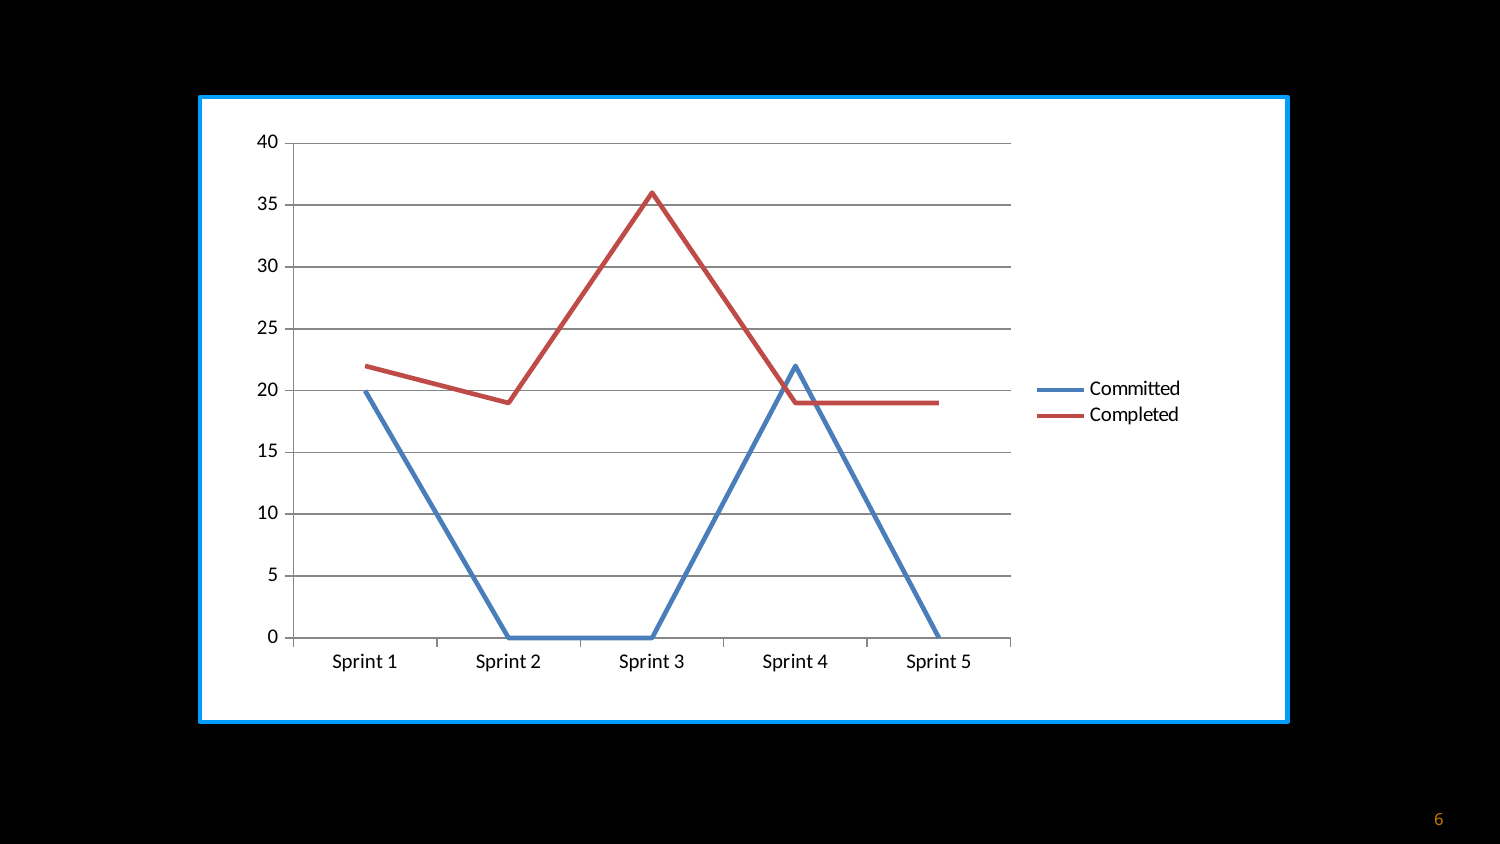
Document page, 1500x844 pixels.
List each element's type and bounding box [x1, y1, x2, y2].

chart [237, 121, 1201, 685]
text_box [198, 95, 1290, 724]
